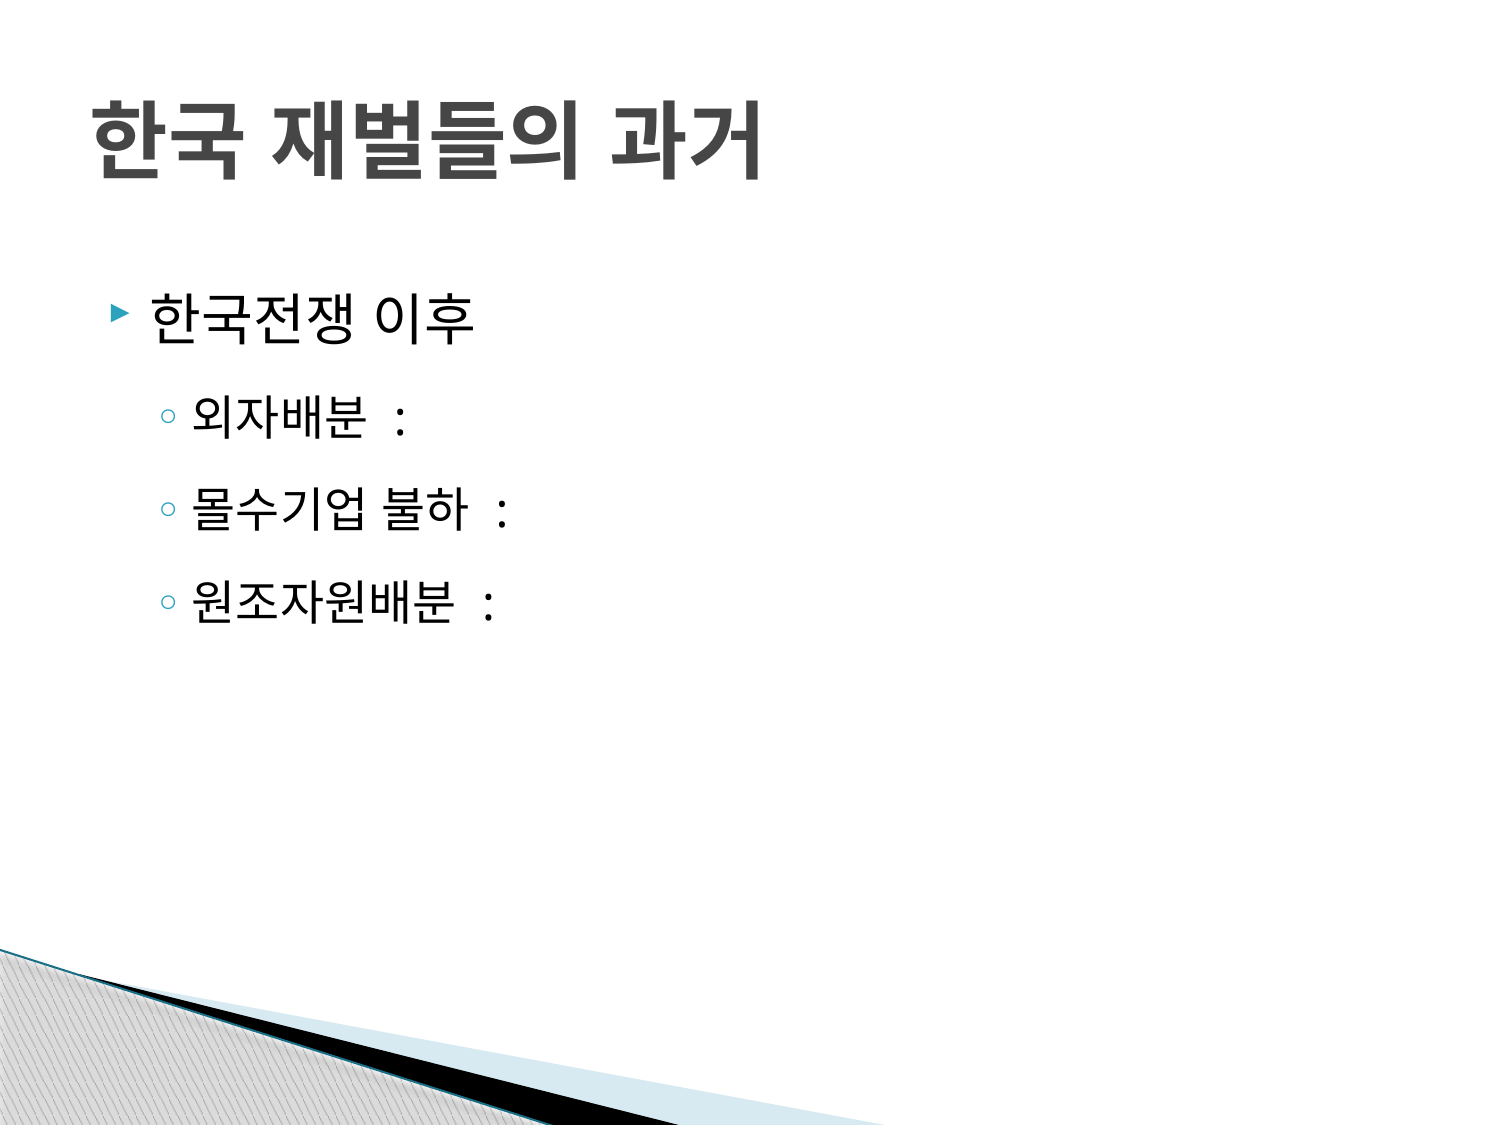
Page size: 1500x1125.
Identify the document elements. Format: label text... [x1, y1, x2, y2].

title 한국 재벌들의 과거 [75, 45, 1425, 233]
list 한국전쟁 이후 외자배분 : 몰수기업 불하 : 원조자원배분 : [75, 243, 1425, 986]
